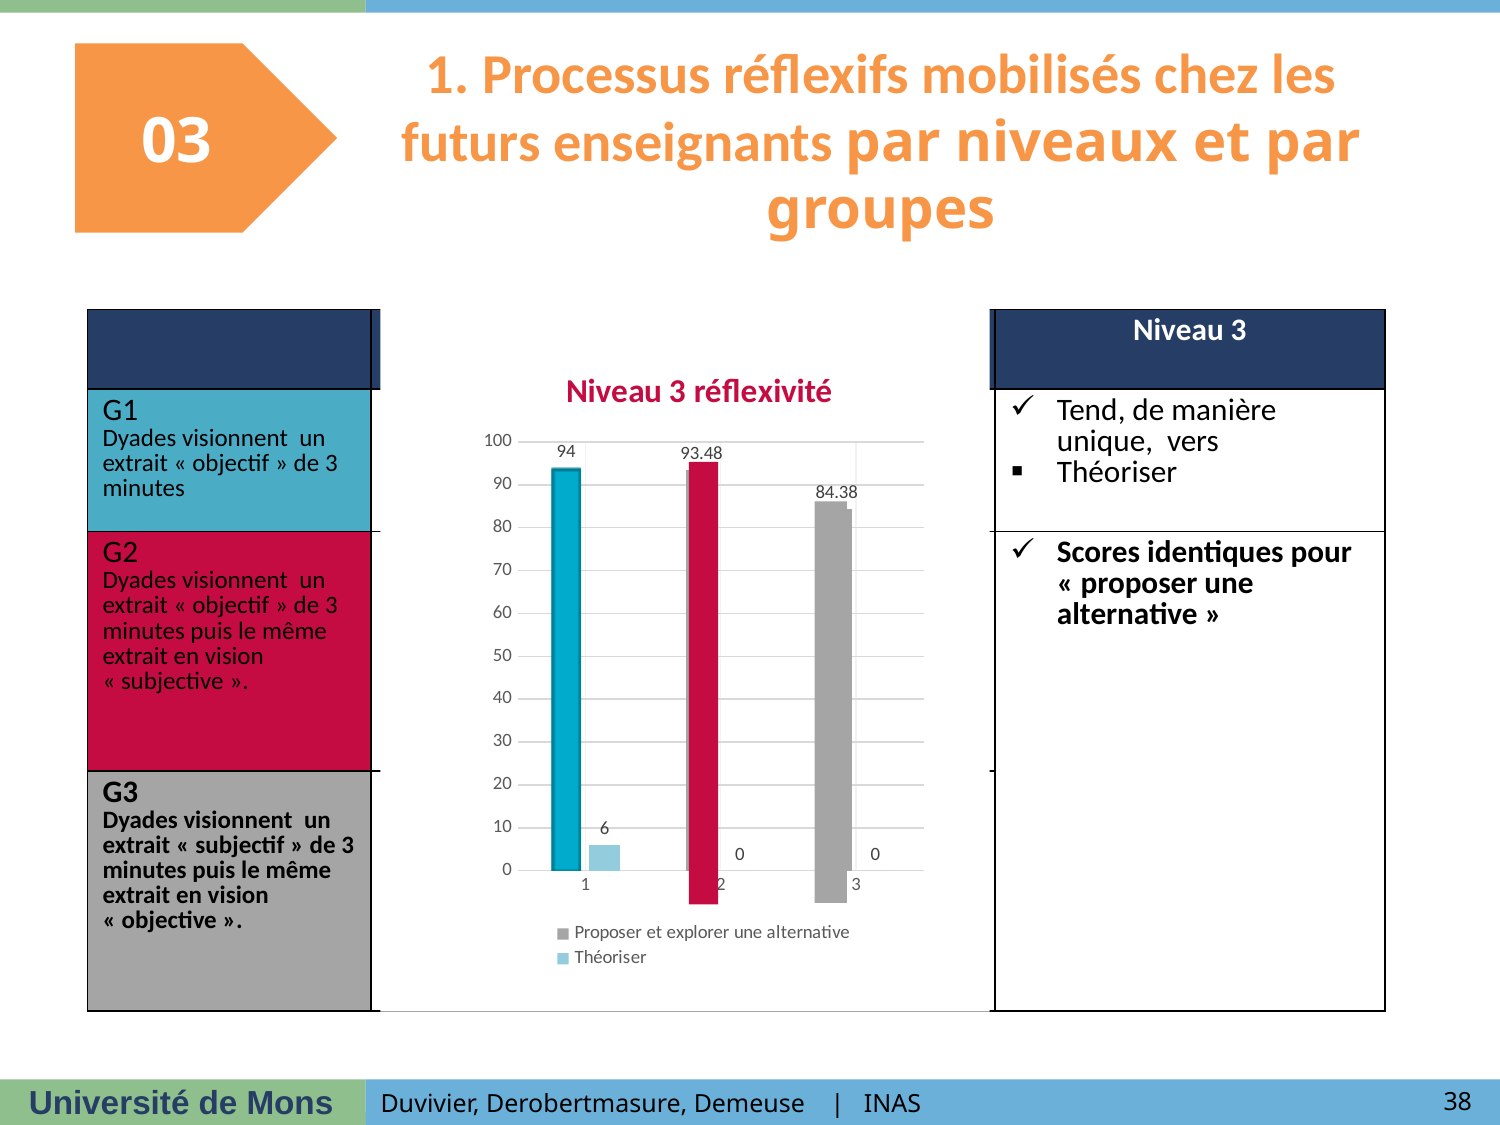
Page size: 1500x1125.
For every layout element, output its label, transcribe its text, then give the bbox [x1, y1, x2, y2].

table_header Niveau 1 [372, 310, 378, 388]
table_cell G3 Dyades visionnent un extrait « subjectif » de 3 minutes puis le même extrait en vision « objective ». [88, 772, 370, 1010]
text_box 03 [87, 92, 267, 183]
table_header Niveau 3 [996, 310, 1384, 388]
table_cell Tend, de manière unique, vers Théoriser [996, 390, 1384, 531]
slide_number 38 [1416, 1079, 1500, 1125]
title 1. Processus réflexifs mobilisés chez les futurs enseignants par niveaux et par groupes [336, 44, 1426, 233]
table_cell Questionner Narrer [372, 390, 378, 531]
text_box [72, 41, 340, 235]
footer Duvivier, Derobertmasure, Demeuse | INAS [365, 1079, 1416, 1125]
table_cell Scores identiques pour « proposer une alternative » [996, 532, 1384, 1010]
chart [474, 346, 934, 975]
table_cell Questionner [372, 772, 378, 1010]
table_cell Prendre conscience Pointer le problème [372, 532, 378, 770]
table_cell G2 Dyades visionnent un extrait « objectif » de 3 minutes puis le même extrait en vision « subjective ». [88, 532, 370, 770]
table_cell G1 Dyades visionnent un extrait « objectif » de 3 minutes [88, 390, 370, 531]
text_box [378, 263, 992, 1014]
table_header [88, 310, 370, 388]
